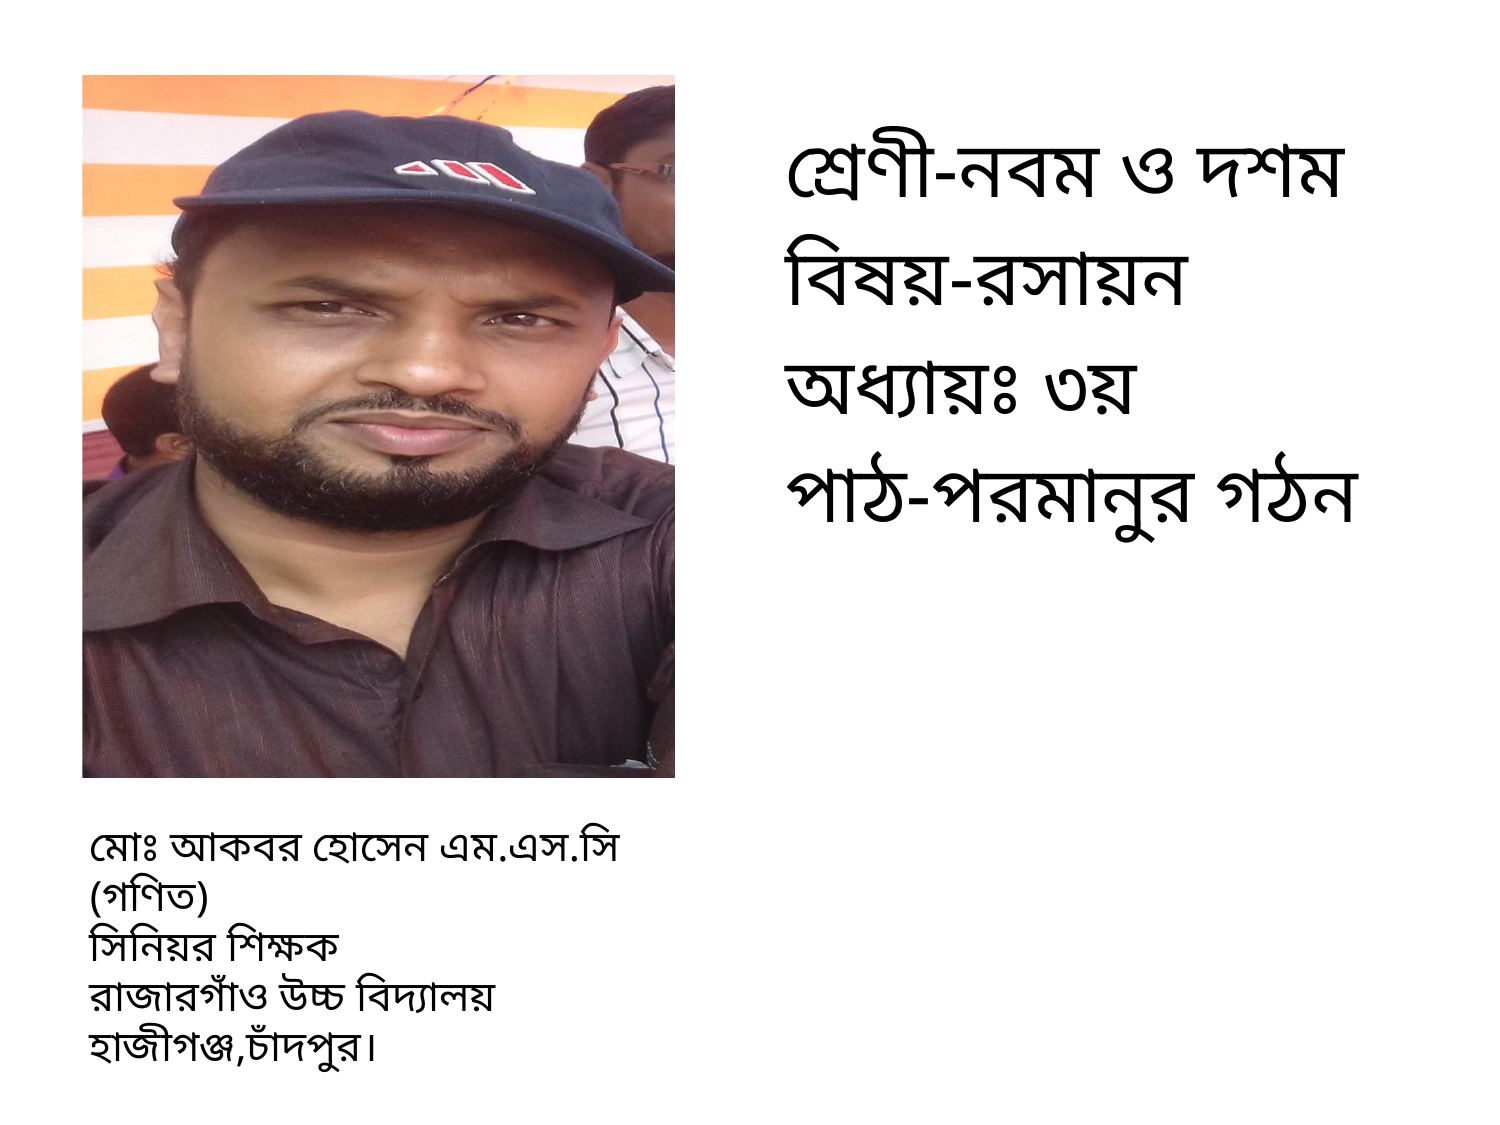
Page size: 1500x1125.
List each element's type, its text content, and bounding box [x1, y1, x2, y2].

text_box মোঃ আকবর হোসেন এম.এস.সি (গণিত) সিনিয়র শিক্ষক রাজারগাঁও উচ্চ বিদ্যালয় হাজীগঞ্জ,চাঁদপুর। [74, 812, 750, 1078]
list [82, 74, 676, 778]
list শ্রেণী-নবম ও দশম বিষয়-রসায়ন অধ্যায়ঃ ৩য় পাঠ-পরমানুর গঠন [769, 112, 1375, 700]
